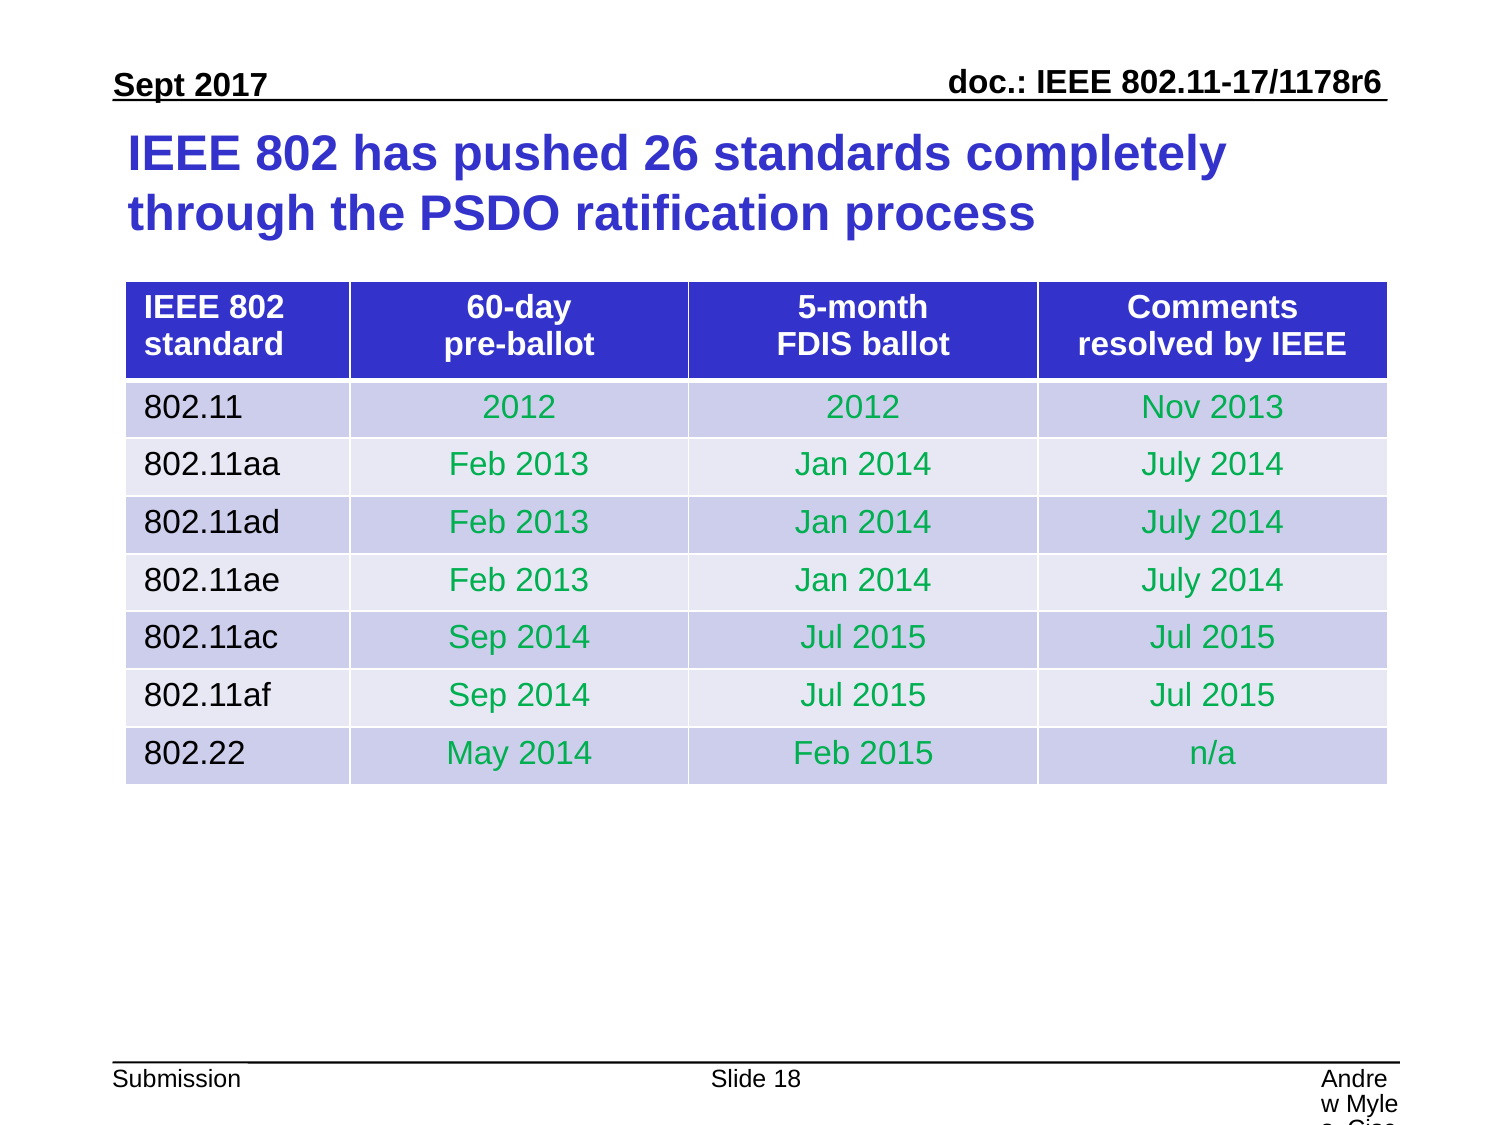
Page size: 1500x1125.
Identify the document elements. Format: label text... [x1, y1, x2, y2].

table_cell 802.11af [126, 670, 349, 726]
table_cell Jan 2014 [689, 439, 1037, 495]
table_cell 802.11 [126, 383, 349, 437]
table_cell 2012 [351, 383, 688, 437]
table_cell July 2014 [1039, 555, 1387, 610]
table_header IEEE 802 standard [126, 282, 349, 378]
table_cell Feb 2013 [351, 555, 688, 610]
table_cell 2012 [689, 383, 1037, 437]
footer Andrew Myles, Cisco [1320, 1061, 1402, 1093]
table_cell Jan 2014 [689, 555, 1037, 610]
table_cell n/a [1039, 728, 1387, 784]
table_header 60-day pre-ballot [351, 282, 688, 378]
table_cell Feb 2015 [689, 728, 1037, 784]
table_cell Jul 2015 [689, 670, 1037, 726]
table_cell Jul 2015 [1039, 612, 1387, 668]
table_cell July 2014 [1039, 439, 1387, 495]
table_cell Feb 2013 [351, 497, 688, 553]
table_cell 802.11ad [126, 497, 349, 553]
table_cell Nov 2013 [1039, 383, 1387, 437]
table_header 5-month FDIS ballot [689, 282, 1037, 378]
table_cell July 2014 [1039, 497, 1387, 553]
table_cell 802.22 [126, 728, 349, 784]
table_cell Feb 2013 [351, 439, 688, 495]
table_cell Sep 2014 [351, 670, 688, 726]
table_header Comments resolved by IEEE [1039, 282, 1387, 378]
table_cell Jan 2014 [689, 497, 1037, 553]
table_cell 802.11ae [126, 555, 349, 610]
table_cell May 2014 [351, 728, 688, 784]
table_cell Jul 2015 [689, 612, 1037, 668]
table_cell Jul 2015 [1039, 670, 1387, 726]
table_cell 802.11aa [126, 439, 349, 495]
table_cell 802.11ac [126, 612, 349, 668]
slide_number Slide 18 [709, 1061, 803, 1093]
table_cell Sep 2014 [351, 612, 688, 668]
title IEEE 802 has pushed 26 standards completely through the PSDO ratification process [112, 112, 1388, 288]
